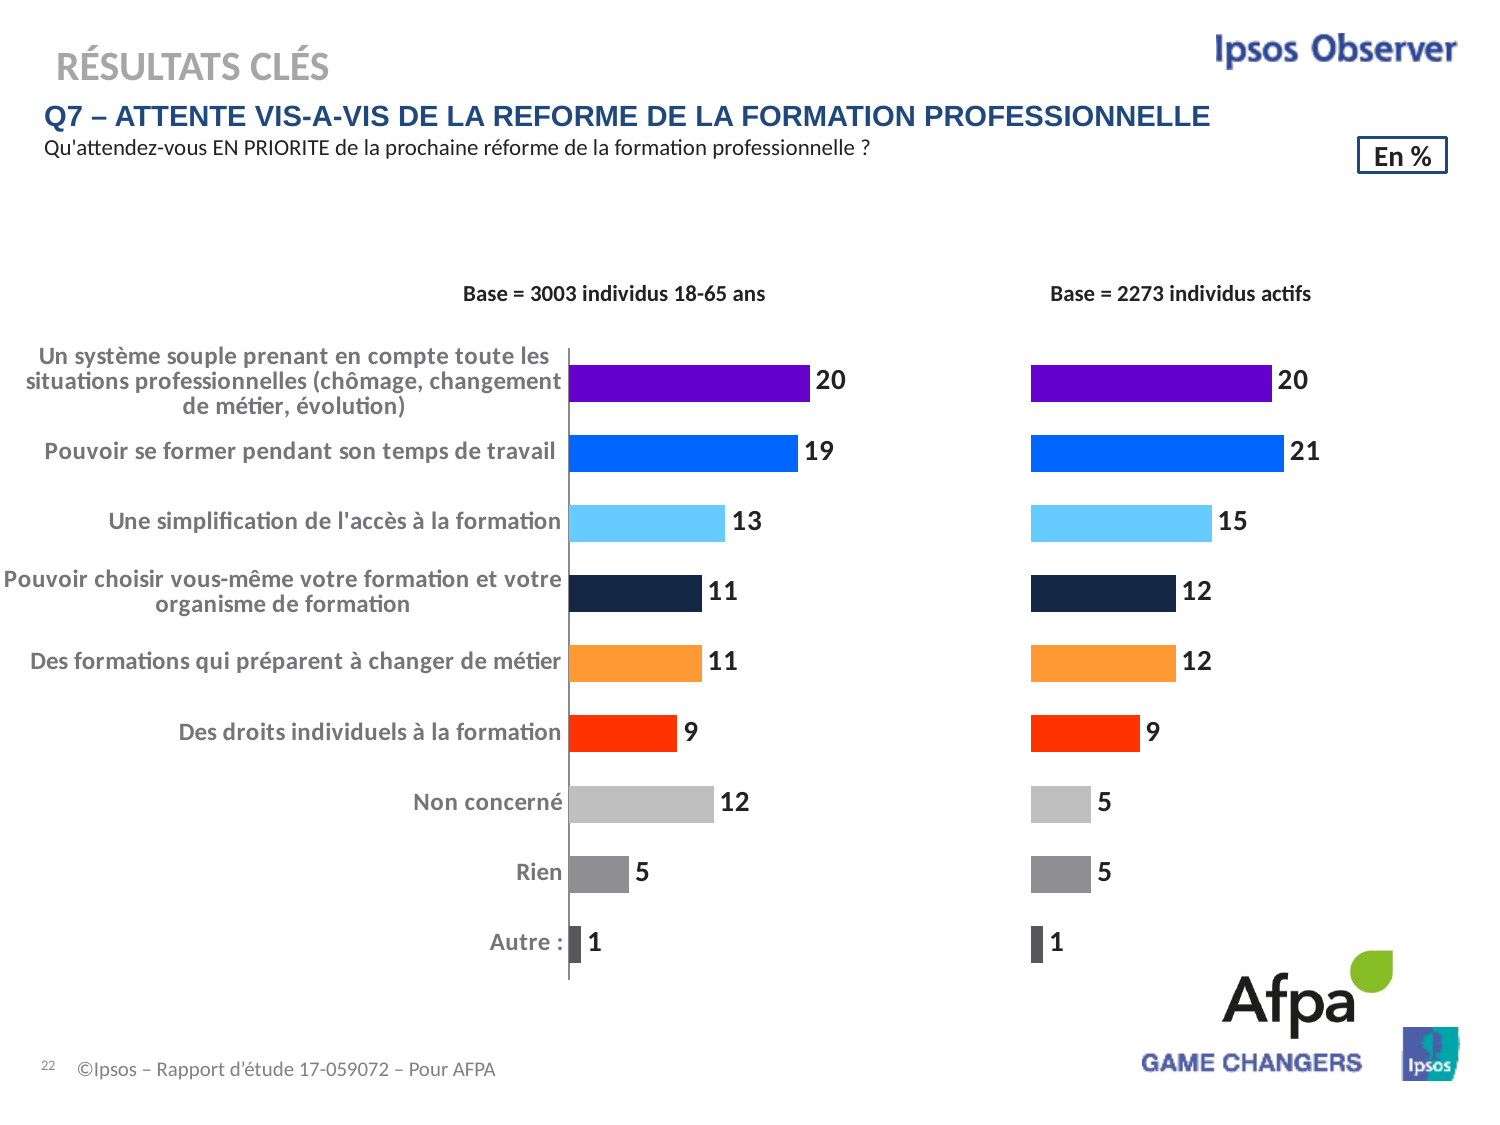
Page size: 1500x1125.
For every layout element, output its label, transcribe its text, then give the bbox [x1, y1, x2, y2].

chart [3, 320, 1500, 1007]
picture [1142, 943, 1460, 1081]
picture [1216, 33, 1458, 70]
text_box En % [1358, 137, 1447, 173]
text_box Base = 3003 individus 18-65 ans [442, 278, 786, 319]
text_box Base = 2273 individus actifs [1009, 278, 1353, 307]
text_box Résultats clés [41, 30, 1170, 90]
text_box ©Ipsos – Rapport d’étude 17-059072 – Pour AFPA [76, 1055, 848, 1125]
text_box Q7 – ATTENTE VIS-A-VIS DE LA REFORME DE LA FORMATION PROFESSIONNELLE Qu'attendez-vous EN PRIORITE de la prochaine réforme de la formation professionnelle ? [29, 90, 1500, 168]
